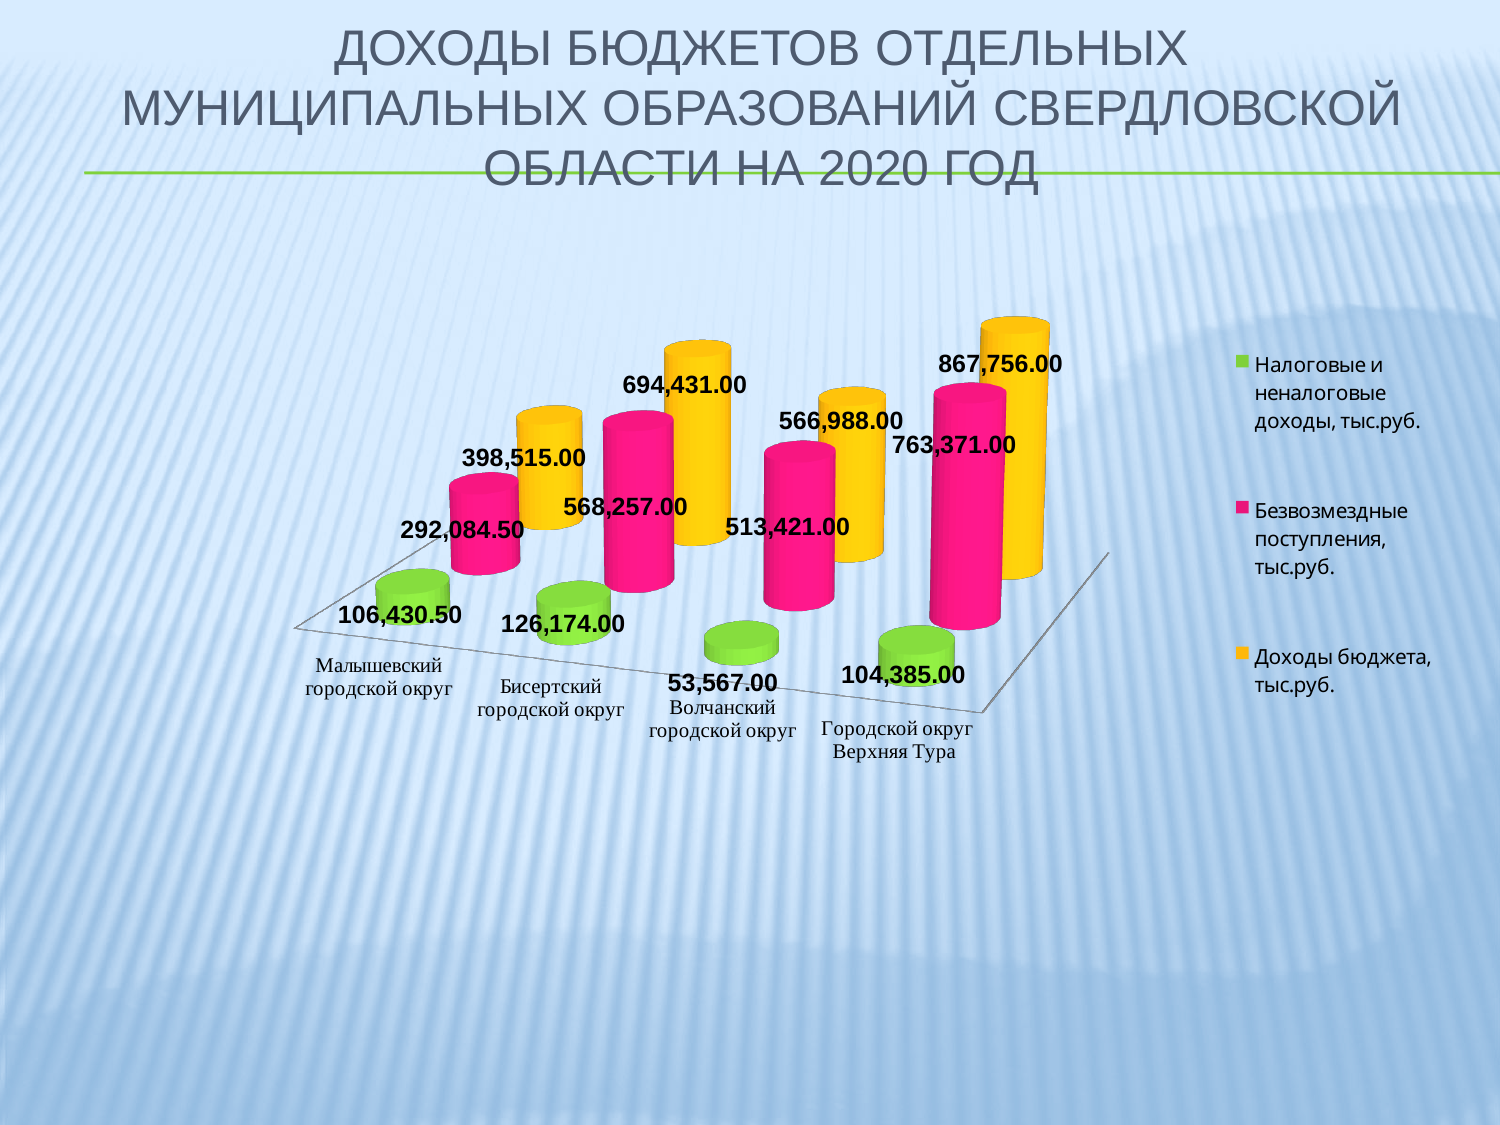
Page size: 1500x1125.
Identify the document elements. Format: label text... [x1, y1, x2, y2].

chart [51, 222, 1448, 903]
title доходы бюджетов отдельных муниципальных образований Свердловской области на 2020 год [82, 35, 1442, 176]
